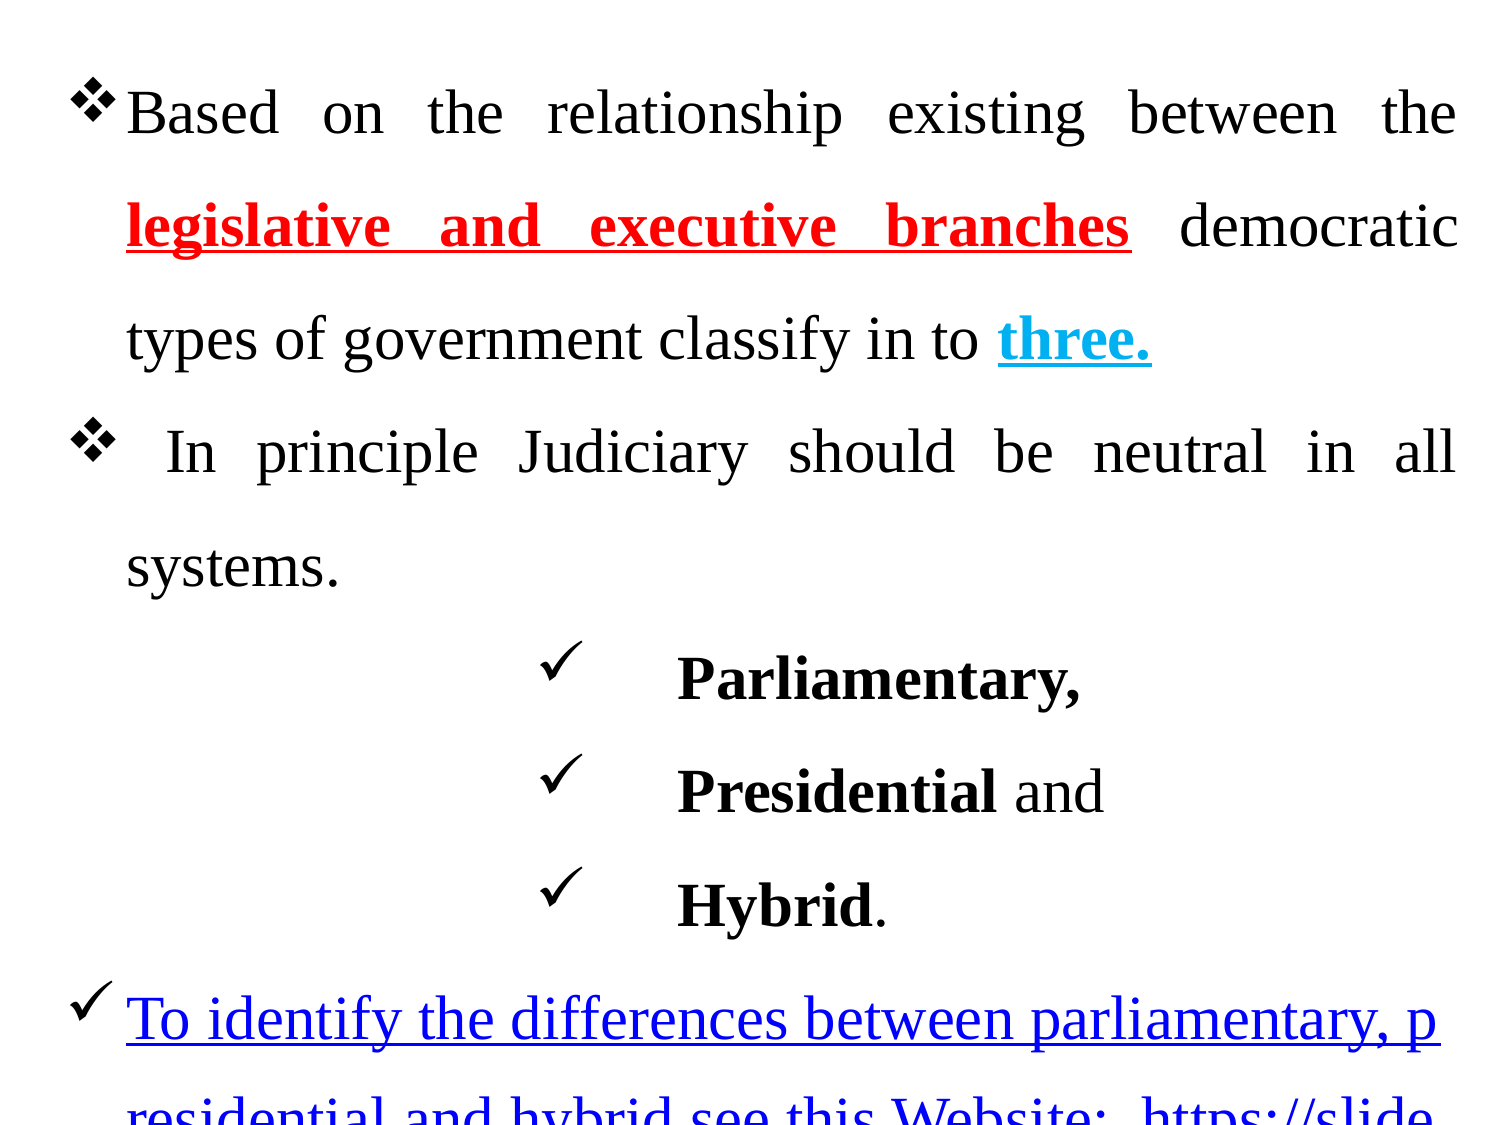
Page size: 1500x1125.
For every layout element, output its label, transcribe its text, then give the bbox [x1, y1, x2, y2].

list Based on the relationship existing between the legislative and executive branches democratic types of government classify in to three. In principle Judiciary should be neutral in all systems. Parliamentary, Presidential and Hybrid. To identify the differences between parliamentary, presidential and hybrid see this Website: https://slideplayer.com/slide/4317250/ [50, 24, 1475, 1063]
